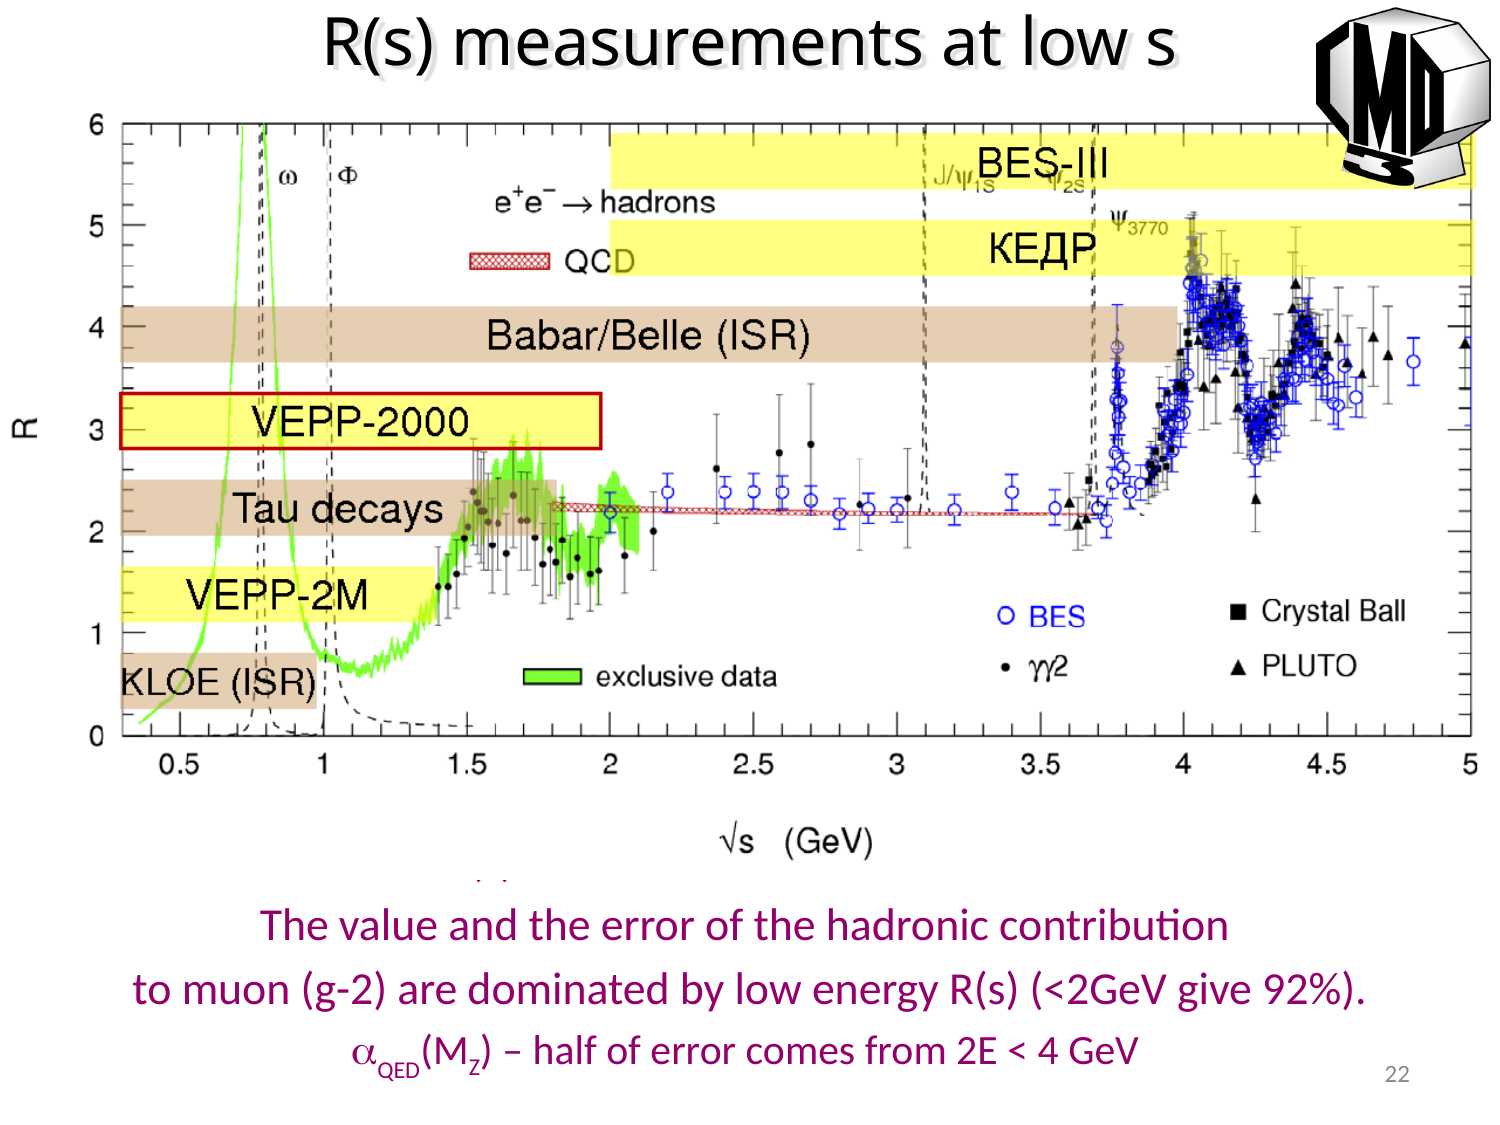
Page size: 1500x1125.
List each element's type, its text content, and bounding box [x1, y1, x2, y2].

text_box At low s R(s) has to be measured in each channel. The value and the error of the hadronic contribution to muon (g-2) are dominated by low energy R(s) (<2GeV give 92%). aQED(MZ) – half of error comes from 2E < 4 GeV [0, 887, 1500, 1125]
picture [2, 0, 1500, 881]
slide_number 22 [1074, 1042, 1425, 1103]
footer [512, 1042, 988, 1103]
title R(s) measurements at low s [0, 0, 1302, 81]
